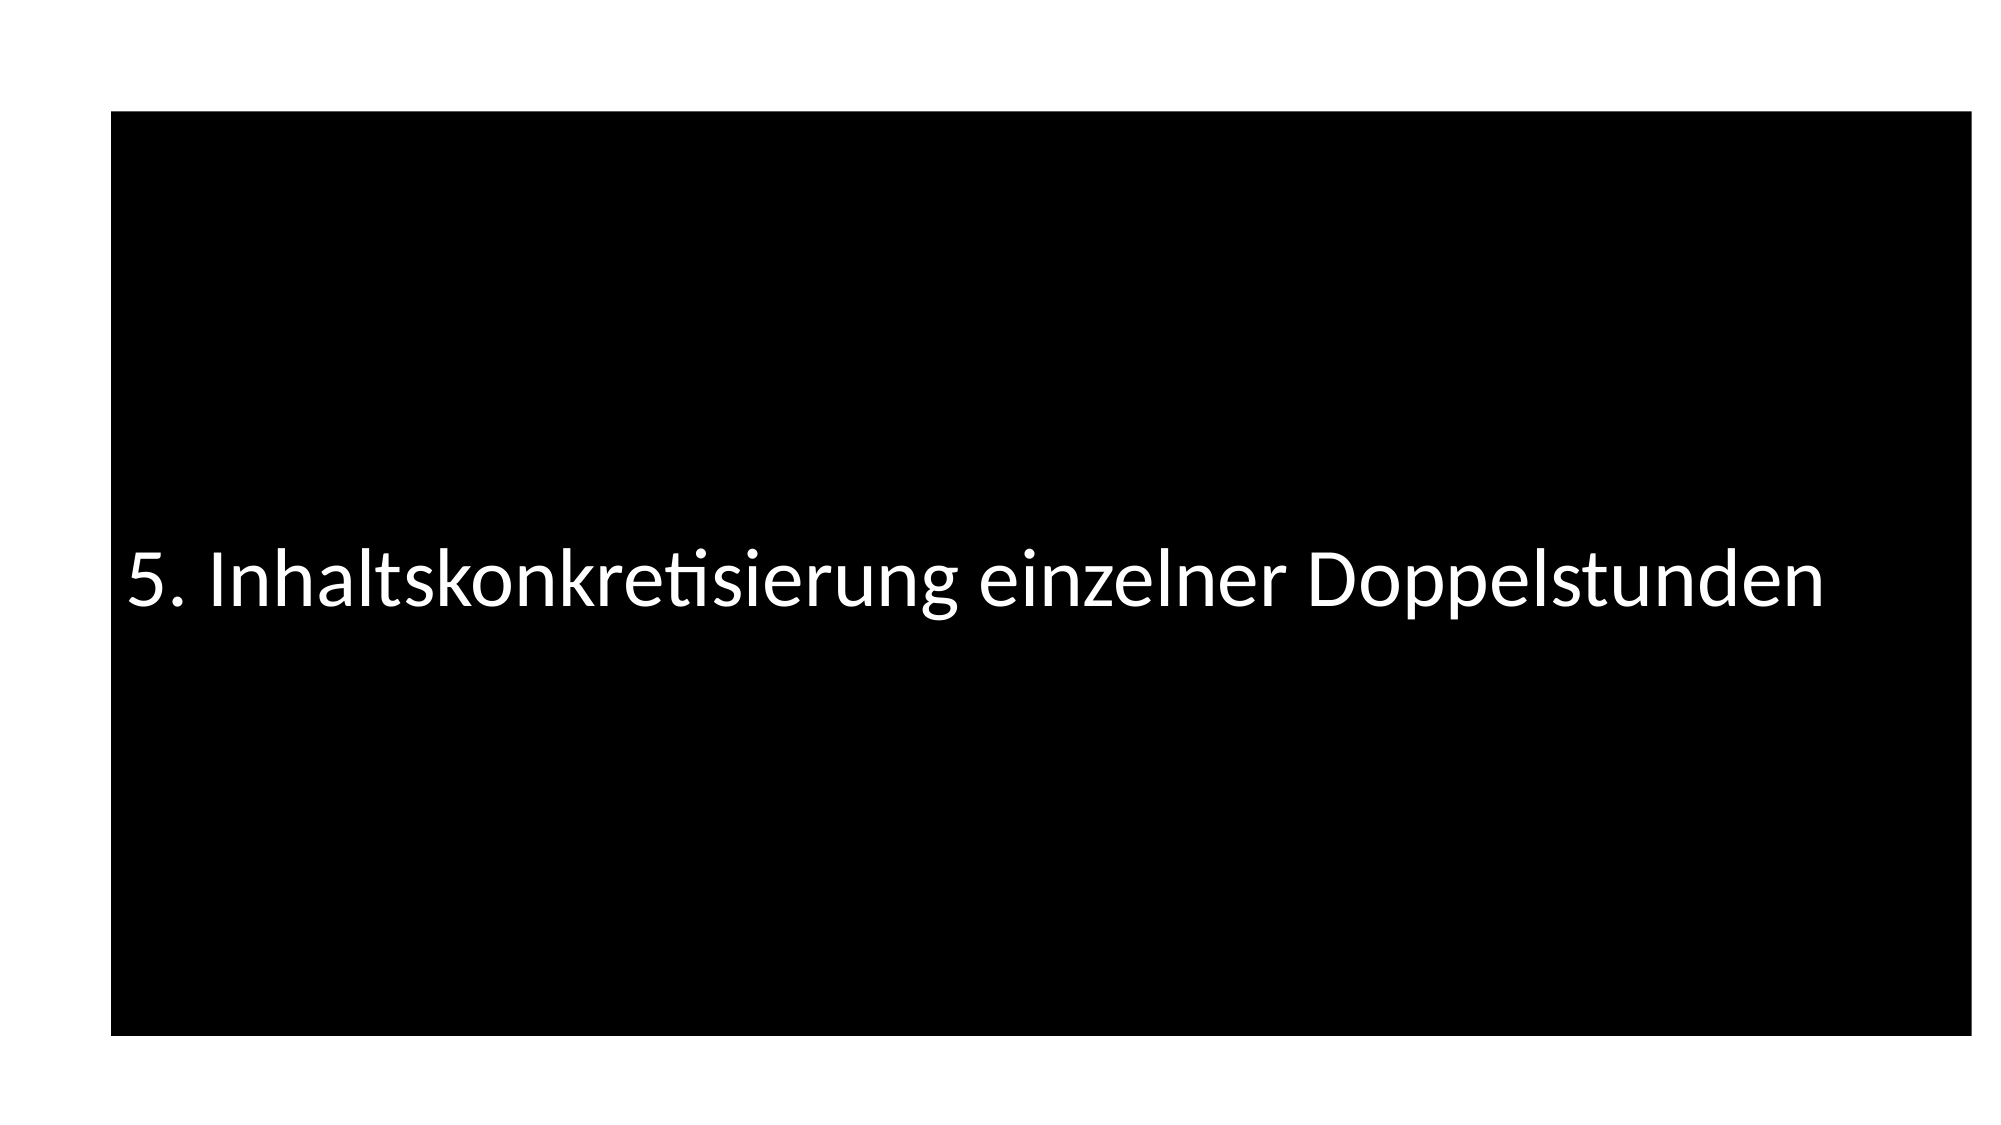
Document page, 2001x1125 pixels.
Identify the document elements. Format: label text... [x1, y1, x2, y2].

text_box 5. Inhaltskonkretisierung einzelner Doppelstunden [111, 111, 1972, 1036]
